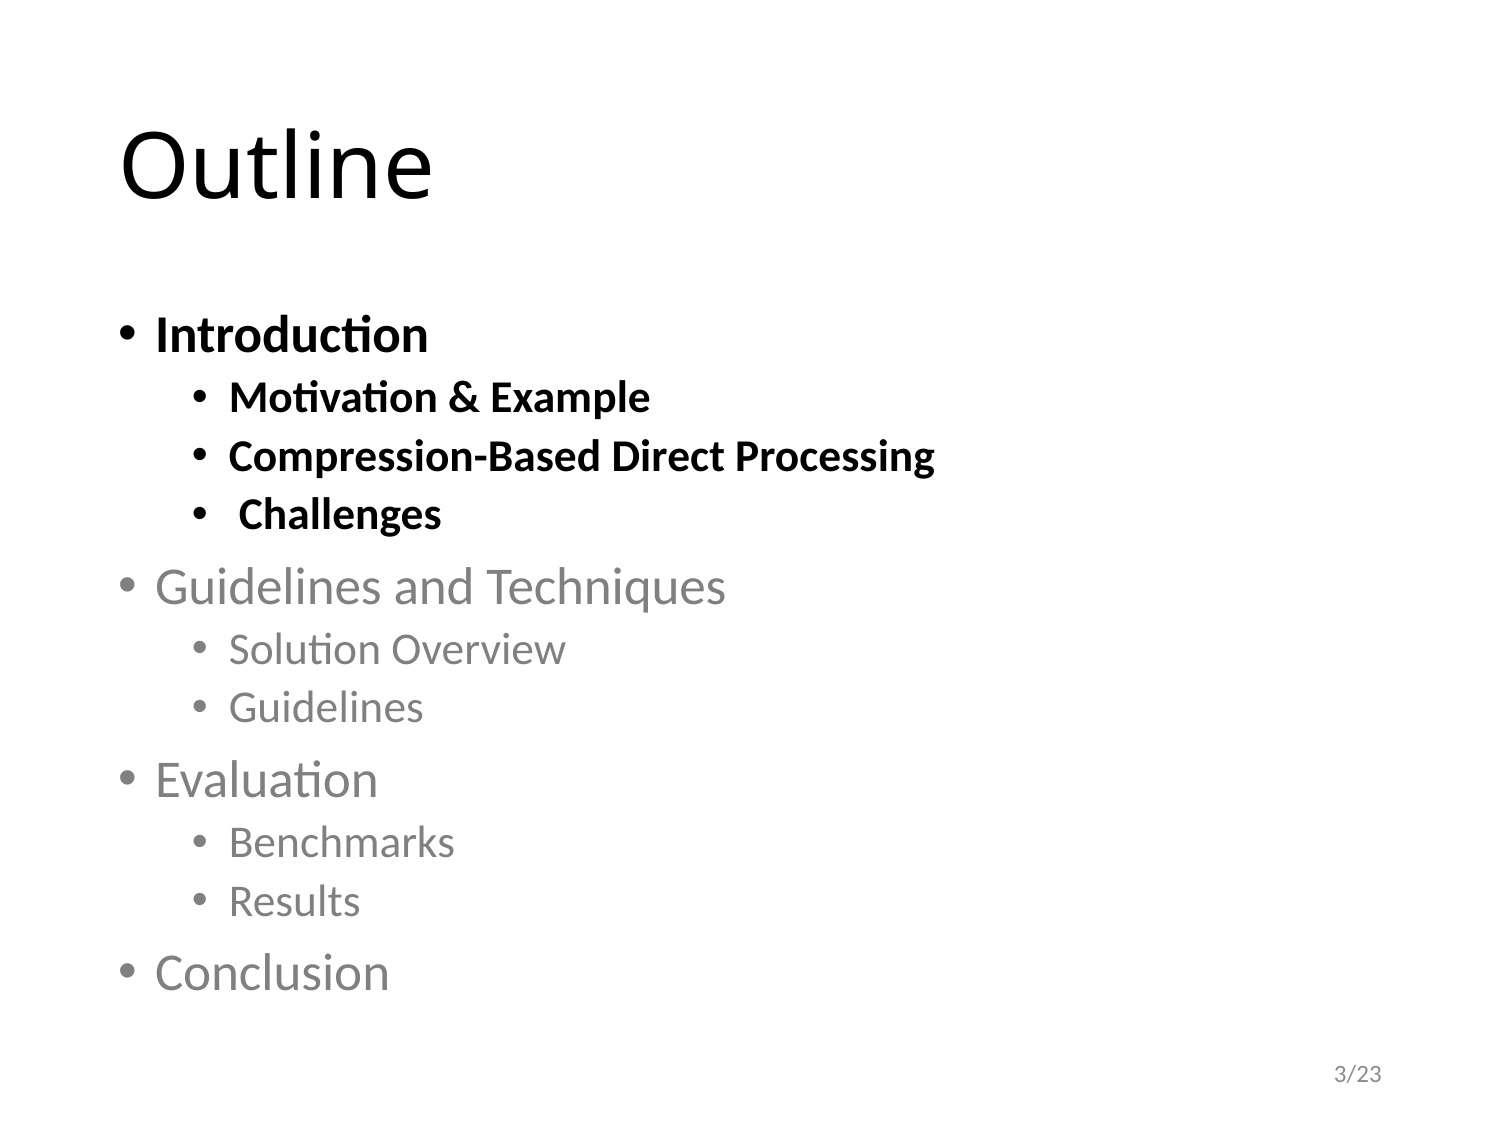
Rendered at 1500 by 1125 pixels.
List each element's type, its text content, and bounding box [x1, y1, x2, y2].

title Outline [103, 59, 1397, 278]
list Introduction Motivation & Example Compression-Based Direct Processing Challenges Guidelines and Techniques Solution Overview Guidelines Evaluation Benchmarks Results Conclusion [103, 299, 1397, 1014]
slide_number 3/23 [1059, 1042, 1397, 1103]
